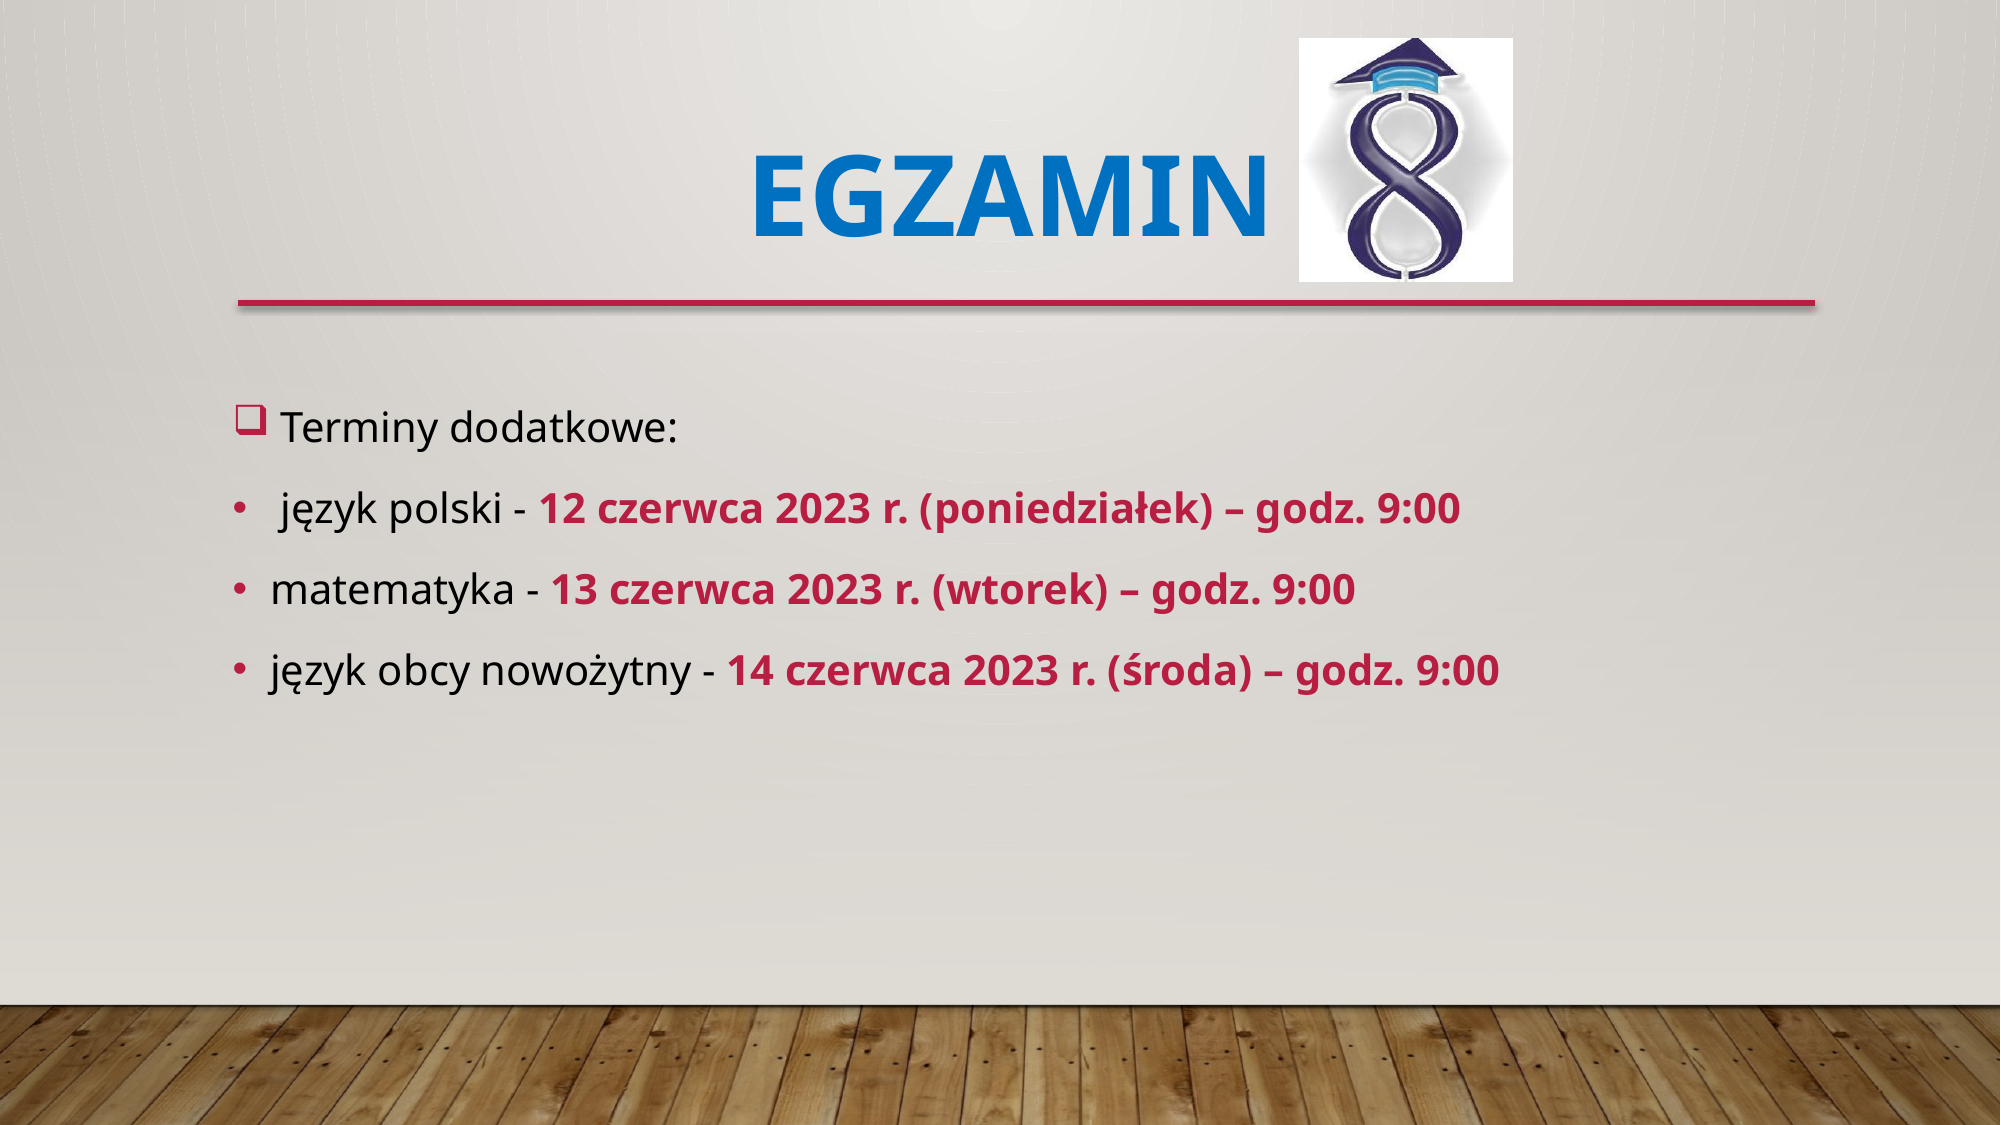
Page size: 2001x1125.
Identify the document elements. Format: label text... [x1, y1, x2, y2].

picture [0, 1005, 2000, 1125]
list Terminy dodatkowe: język polski - 12 czerwca 2023 r. (poniedziałek) – godz. 9:00 matematyka - 13 czerwca 2023 r. (wtorek) – godz. 9:00 język obcy nowożytny - 14 czerwca 2023 r. (środa) – godz. 9:00 [217, 383, 1793, 899]
title EGZAMIN [711, 132, 1340, 335]
picture [1299, 38, 1513, 282]
